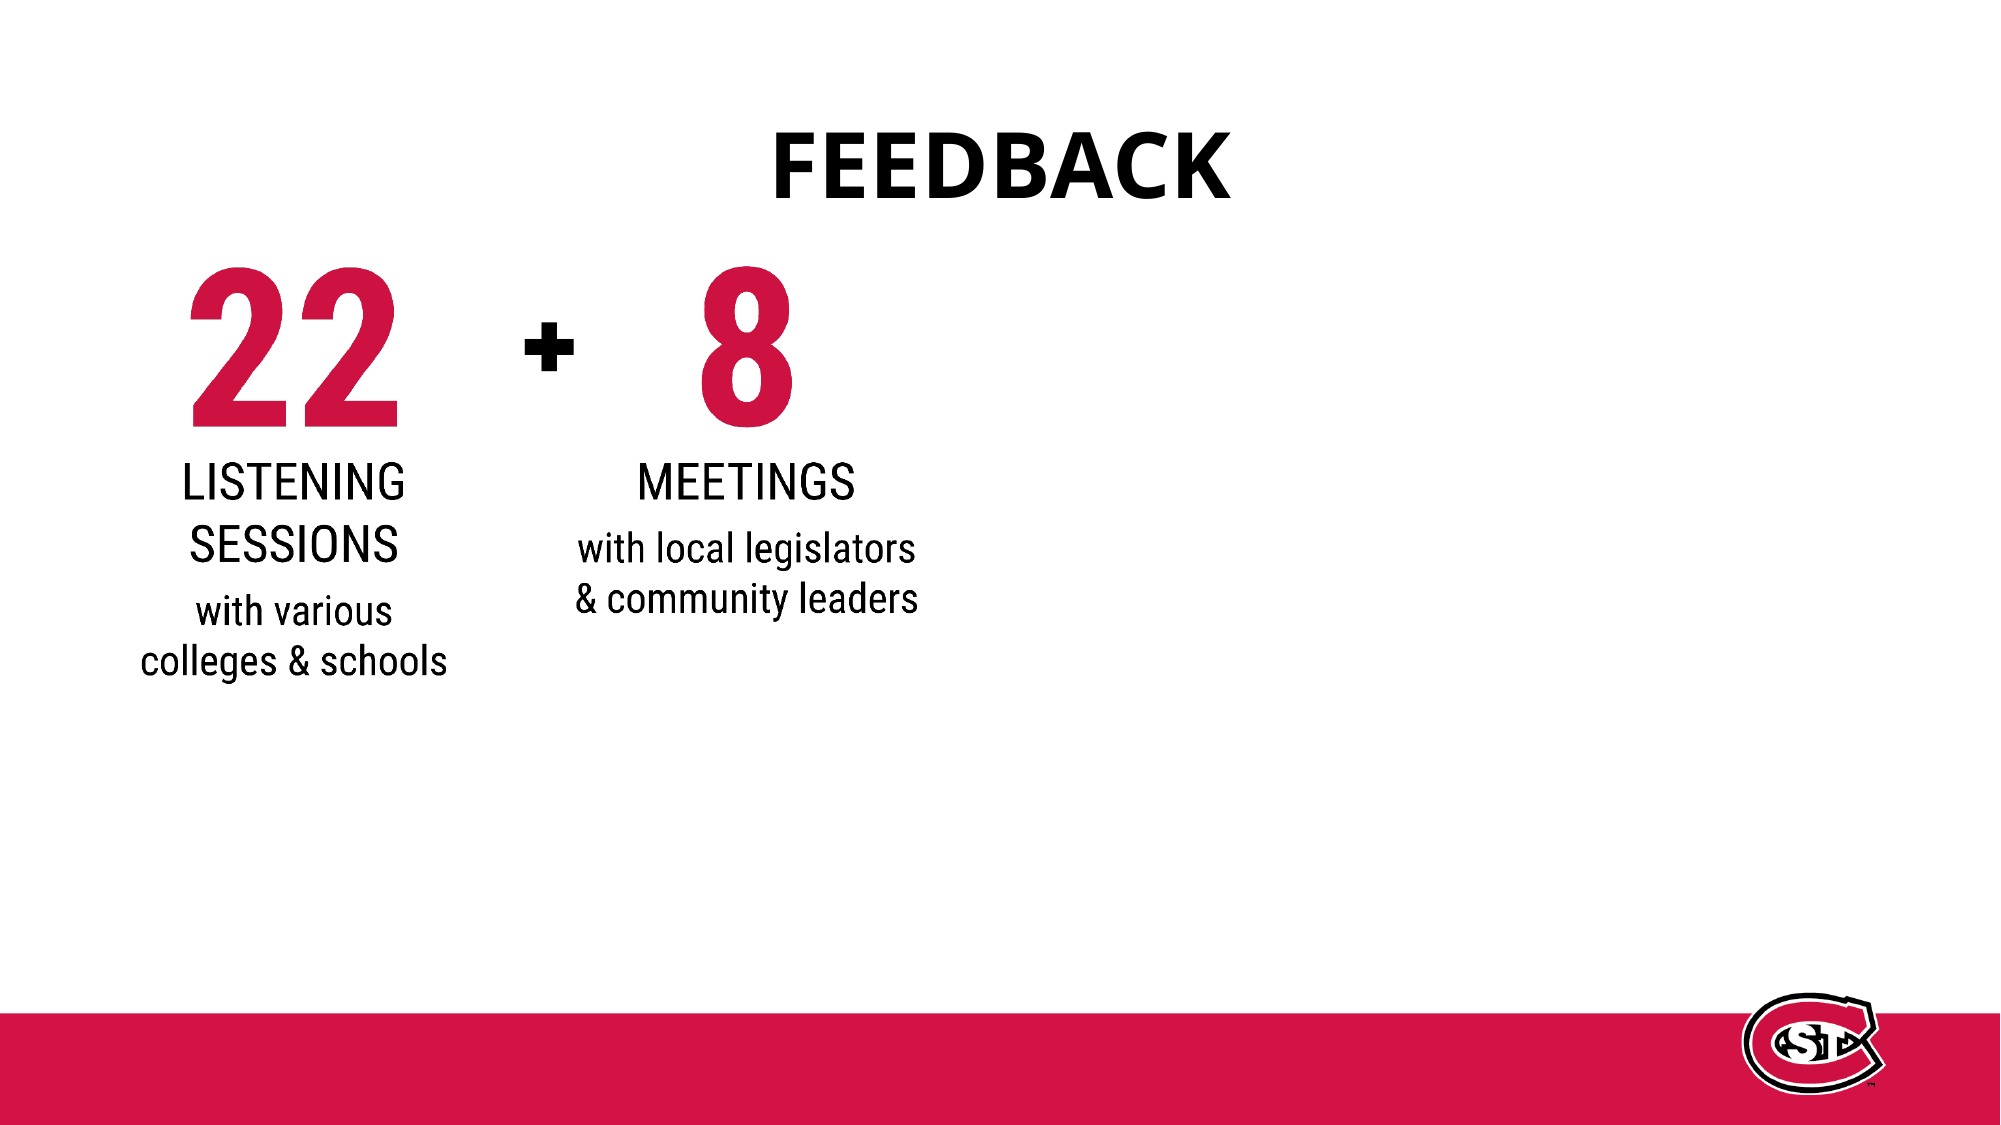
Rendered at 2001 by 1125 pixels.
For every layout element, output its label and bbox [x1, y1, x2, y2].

list [0, 0, 2000, 1125]
